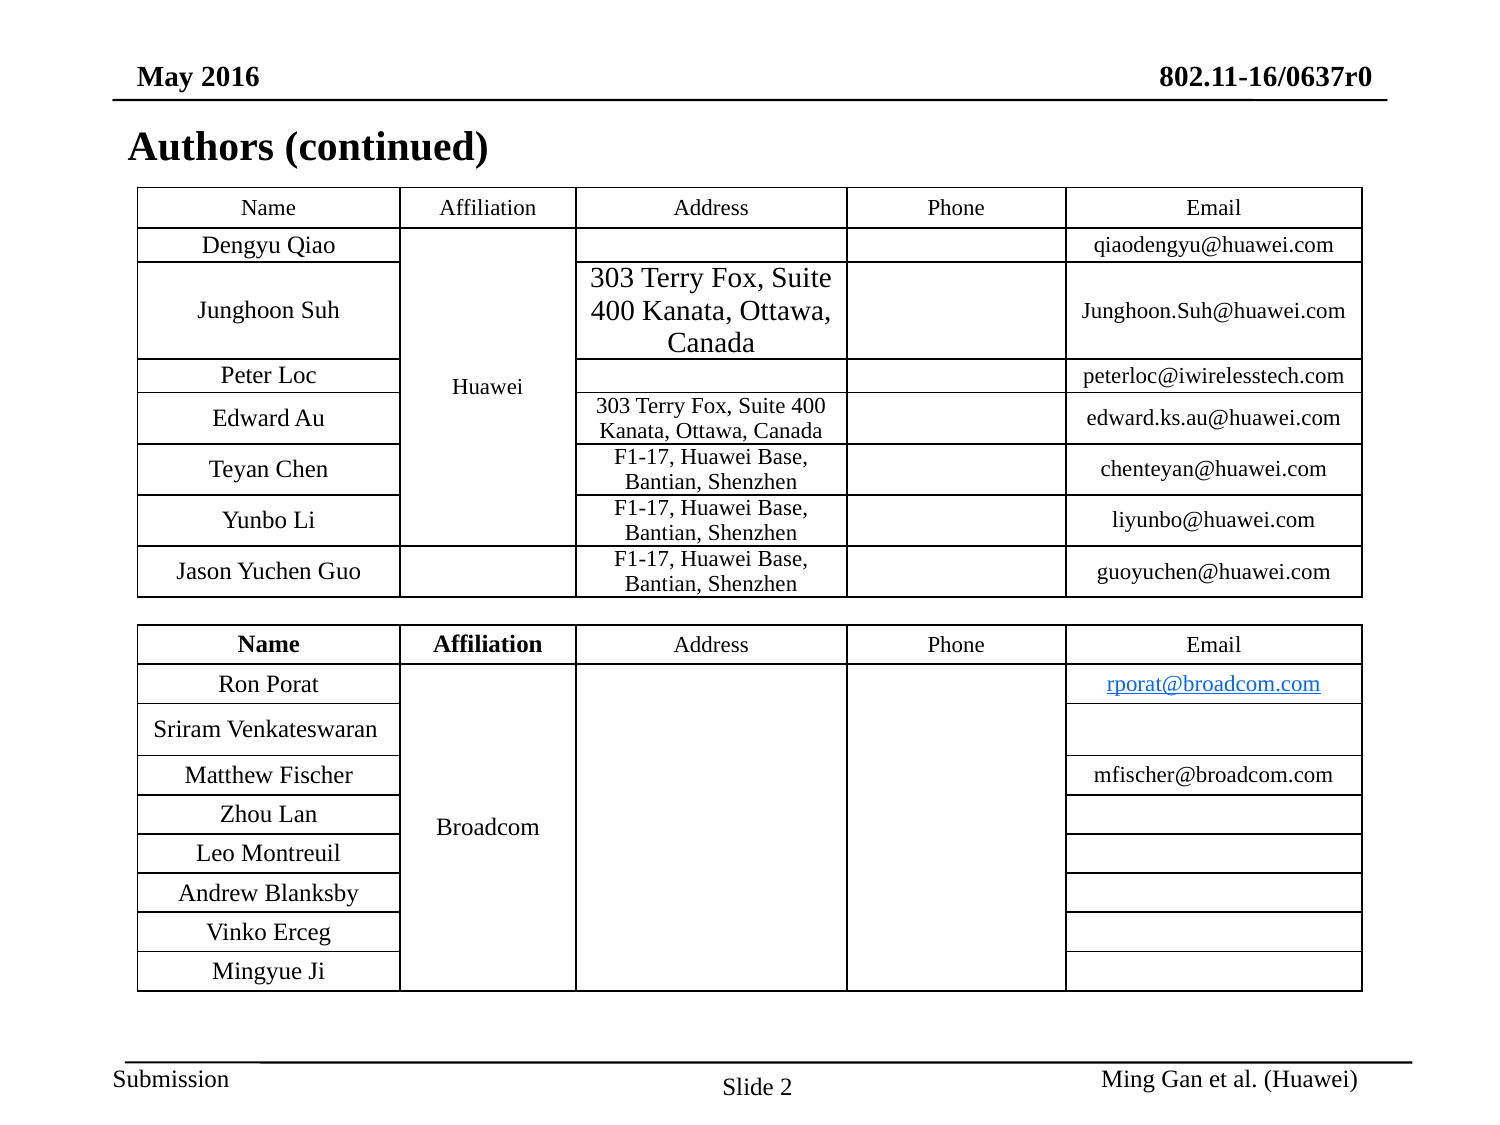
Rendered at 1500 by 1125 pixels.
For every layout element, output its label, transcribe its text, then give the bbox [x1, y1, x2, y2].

table_cell Vinko Erceg [138, 913, 399, 951]
table_cell Teyan Chen [138, 445, 399, 494]
table_cell rporat@broadcom.com [1067, 665, 1361, 703]
table_cell [848, 393, 1065, 443]
table_cell [848, 665, 1065, 990]
table_cell [848, 445, 1065, 494]
table_cell [1067, 796, 1361, 833]
table_cell liyunbo@huawei.com [1067, 496, 1361, 545]
table_cell Dengyu Qiao [138, 229, 399, 261]
table_cell [1067, 704, 1361, 755]
table_header Affiliation [401, 188, 575, 227]
table_cell Yunbo Li [138, 496, 399, 545]
table_cell 303 Terry Fox, Suite 400 Kanata, Ottawa, Canada [577, 263, 846, 358]
table_cell Peter Loc [138, 360, 399, 392]
table_cell Matthew Fischer [138, 756, 399, 794]
table_cell Mingyue Ji [138, 952, 399, 990]
table_cell Ron Porat [138, 665, 399, 703]
table_header Email [1067, 626, 1361, 663]
table_cell [848, 229, 1065, 261]
table_header Email [1067, 188, 1361, 227]
table_cell qiaodengyu@huawei.com [1067, 229, 1361, 261]
table_header Address [577, 626, 846, 663]
table_cell Leo Montreuil [138, 835, 399, 872]
table_header Address [577, 188, 846, 227]
table_cell F1-17, Huawei Base, Bantian, Shenzhen [577, 547, 846, 596]
table_cell Sriram Venkateswaran [138, 704, 399, 755]
table_cell Edward Au [138, 393, 399, 443]
table_header Name [138, 626, 399, 663]
table_cell [1067, 913, 1361, 951]
title Authors (continued) [112, 124, 1388, 163]
table_cell guoyuchen@huawei.com [1067, 547, 1361, 596]
table_cell [1067, 952, 1361, 990]
text_box Ming Gan et al. (Huawei) [1101, 1062, 1359, 1093]
table_cell F1-17, Huawei Base, Bantian, Shenzhen [577, 496, 846, 545]
table_cell [848, 263, 1065, 358]
table_cell edward.ks.au@huawei.com [1067, 393, 1361, 443]
table_cell [577, 665, 846, 990]
table_cell [1067, 874, 1361, 911]
table_header Phone [848, 188, 1065, 227]
table_cell Junghoon Suh [138, 263, 399, 358]
table_header Name [138, 188, 399, 227]
slide_number Slide 2 [713, 1069, 802, 1101]
table_cell [848, 360, 1065, 392]
table_cell Jason Yuchen Guo [138, 547, 399, 596]
table_cell [401, 547, 575, 596]
table_header Affiliation [401, 626, 575, 663]
table_cell Andrew Blanksby [138, 874, 399, 911]
table_header Phone [848, 626, 1065, 663]
table_cell [577, 360, 846, 392]
table_cell Broadcom [401, 665, 575, 990]
table_cell [848, 496, 1065, 545]
table_cell 303 Terry Fox, Suite 400 Kanata, Ottawa, Canada [577, 393, 846, 443]
table_cell F1-17, Huawei Base, Bantian, Shenzhen [577, 445, 846, 494]
table_cell Zhou Lan [138, 796, 399, 833]
table_cell Junghoon.Suh@huawei.com [1067, 263, 1361, 358]
table_cell mfischer@broadcom.com [1067, 756, 1361, 794]
table_cell [1067, 835, 1361, 872]
table_cell [848, 547, 1065, 596]
table_cell peterloc@iwirelesstech.com [1067, 360, 1361, 392]
table_cell Huawei [401, 229, 575, 545]
table_cell chenteyan@huawei.com [1067, 445, 1361, 494]
table_cell [577, 229, 846, 261]
